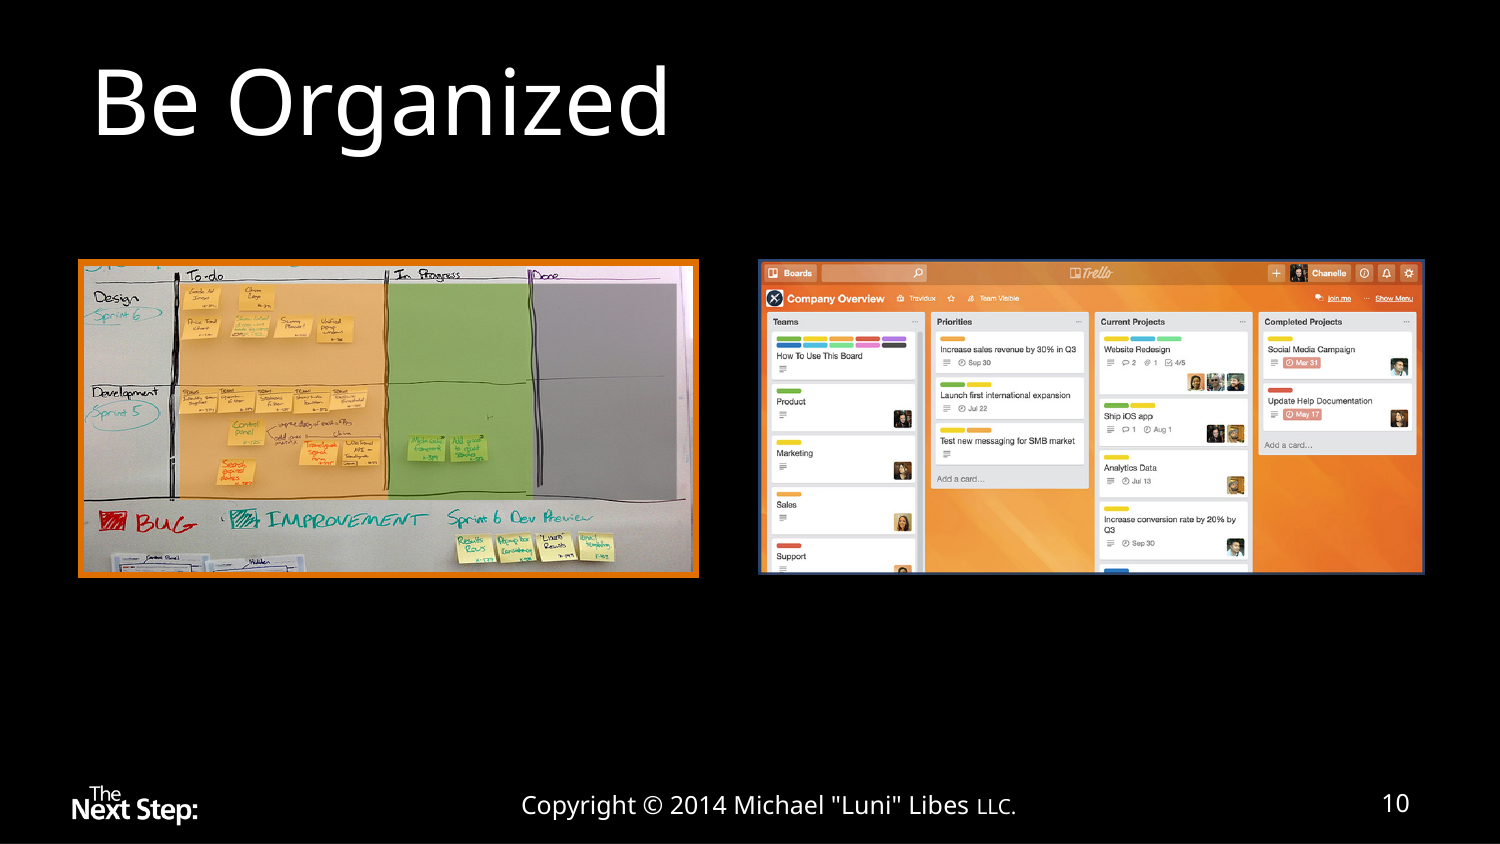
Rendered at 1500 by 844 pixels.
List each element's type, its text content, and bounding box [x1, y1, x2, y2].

slide_number 10 [1074, 782, 1425, 827]
footer Copyright © 2014 Michael "Luni" Libes LLC. [487, 782, 1050, 827]
picture [62, 781, 204, 832]
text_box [83, 265, 693, 573]
title Be Organized [75, 28, 1425, 169]
picture [758, 259, 1426, 575]
